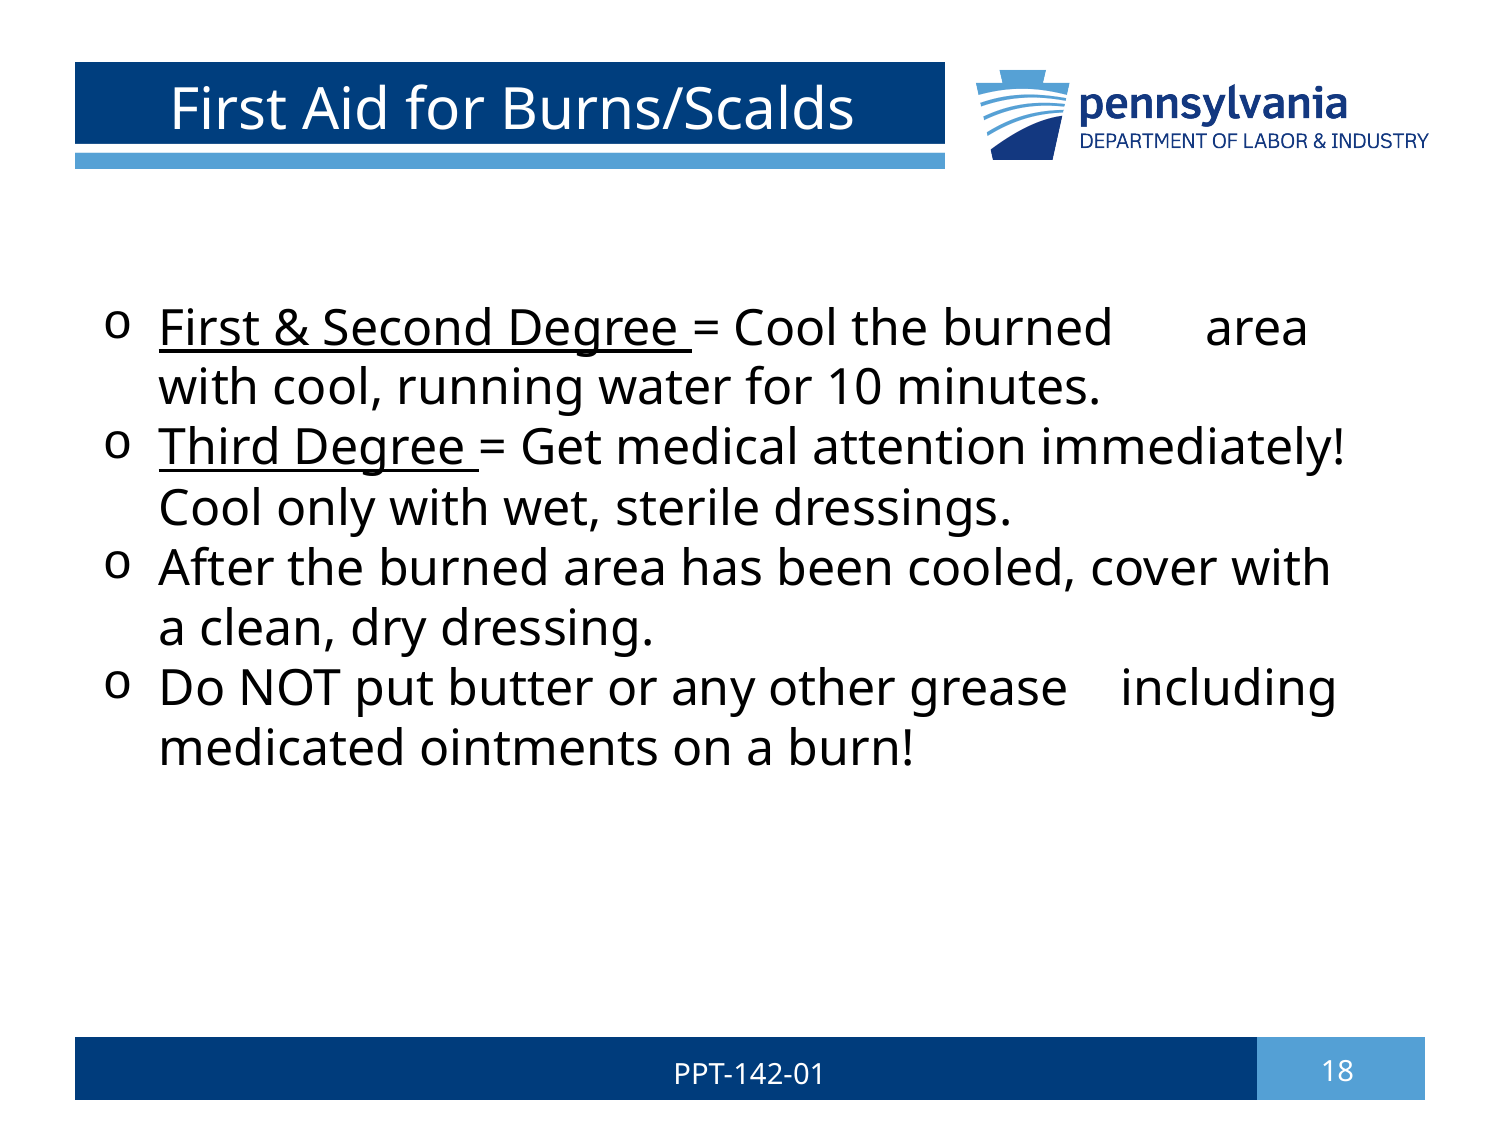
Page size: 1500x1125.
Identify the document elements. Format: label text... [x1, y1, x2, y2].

title First Aid for Burns/Scalds [75, 62, 950, 150]
slide_number 18 [1250, 1042, 1425, 1103]
picture [75, 1037, 1425, 1100]
picture [75, 62, 1429, 169]
subtitle First & Second Degree = Cool the burned area with cool, running water for 10 minutes. Third Degree = Get medical attention immediately! Cool only with wet, sterile dressings. After the burned area has been cooled, cover with a clean, dry dressing. Do NOT put butter or any other grease including medicated ointments on a burn! [87, 287, 1388, 888]
footer PPT-142-01 [512, 1042, 988, 1103]
